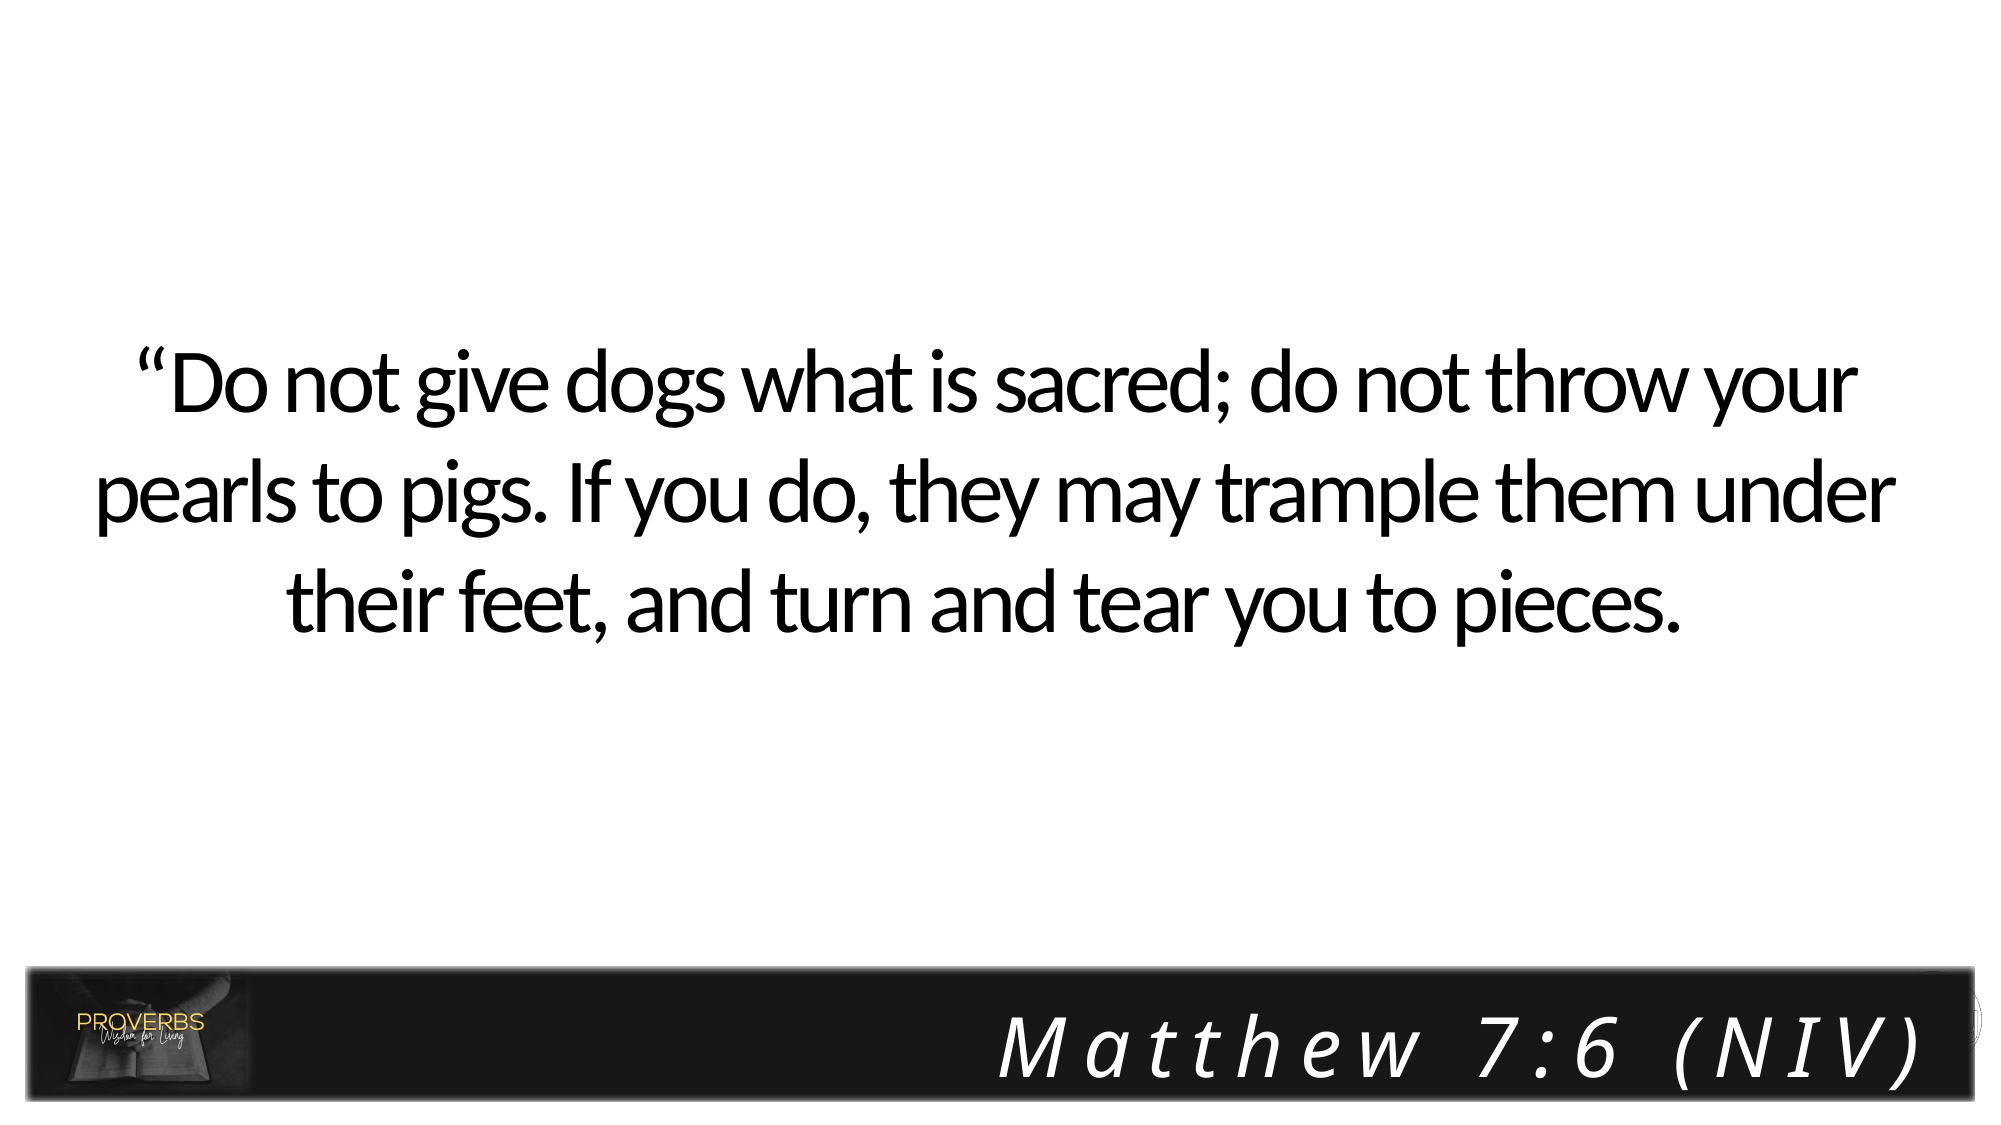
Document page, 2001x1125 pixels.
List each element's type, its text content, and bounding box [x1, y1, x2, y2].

text_box Matthew 7:6 (NIV) [262, 977, 1968, 1096]
text_box “Do not give dogs what is sacred; do not throw your pearls to pigs. If you do, they may trample them under their feet, and turn and tear you to pieces. [68, 51, 1919, 920]
picture [1758, 966, 1990, 1074]
picture [25, 966, 258, 1098]
